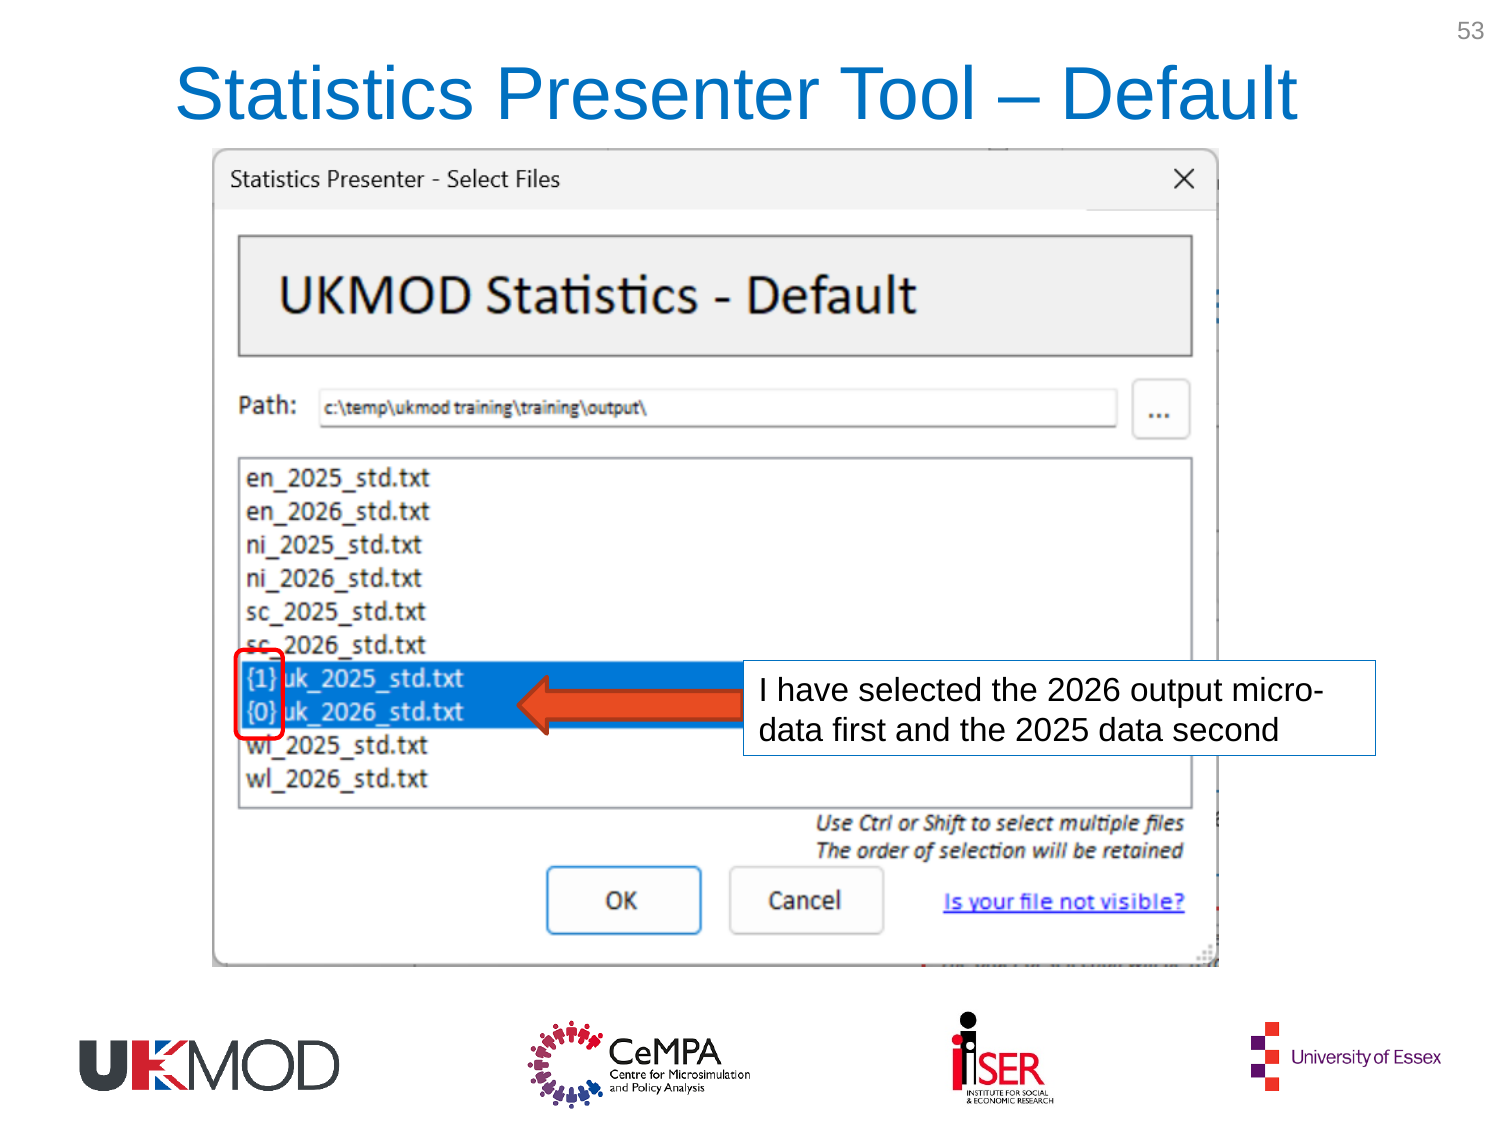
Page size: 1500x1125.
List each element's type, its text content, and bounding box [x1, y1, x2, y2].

picture [1251, 1022, 1441, 1091]
picture [934, 992, 1067, 1125]
title Statistics Presenter Tool – Default [62, 31, 1413, 148]
picture [212, 148, 1219, 967]
picture [73, 1036, 343, 1094]
slide_number 53 [1149, 0, 1500, 60]
picture [527, 1020, 750, 1109]
text_box I have selected the 2026 output micro-data first and the 2025 data second [1223, 660, 1376, 756]
